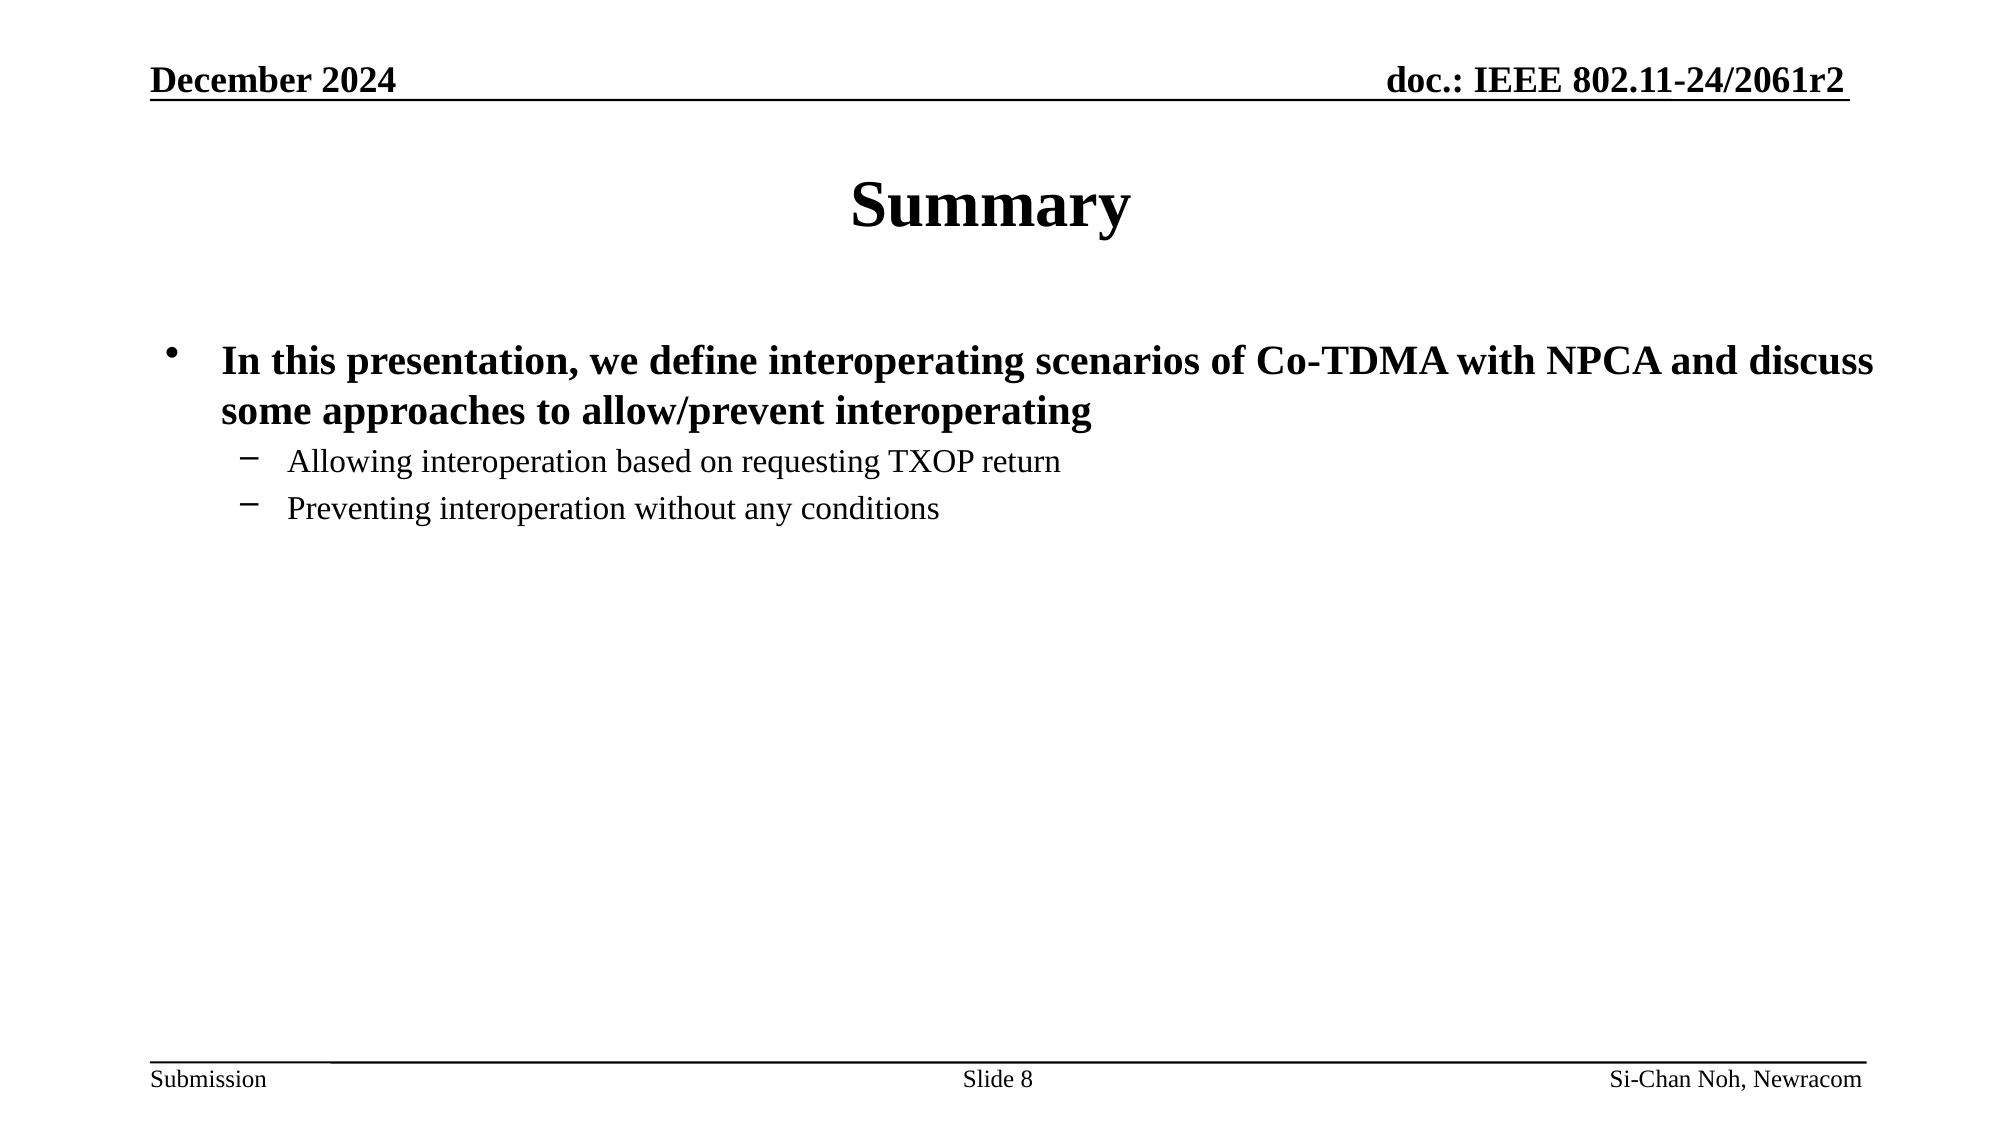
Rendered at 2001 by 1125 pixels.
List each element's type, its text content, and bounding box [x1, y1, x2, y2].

title Summary [150, 112, 1850, 288]
slide_number Slide 8 [962, 1061, 1034, 1093]
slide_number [149, 54, 404, 101]
footer Si-Chan Noh, Newracom [1606, 1061, 1863, 1093]
text_box In this presentation, we define interoperating scenarios of Co-TDMA with NPCA and discuss some approaches to allow/prevent interoperating Allowing interoperation based on requesting TXOP return Preventing interoperation without any conditions [150, 324, 1900, 1000]
